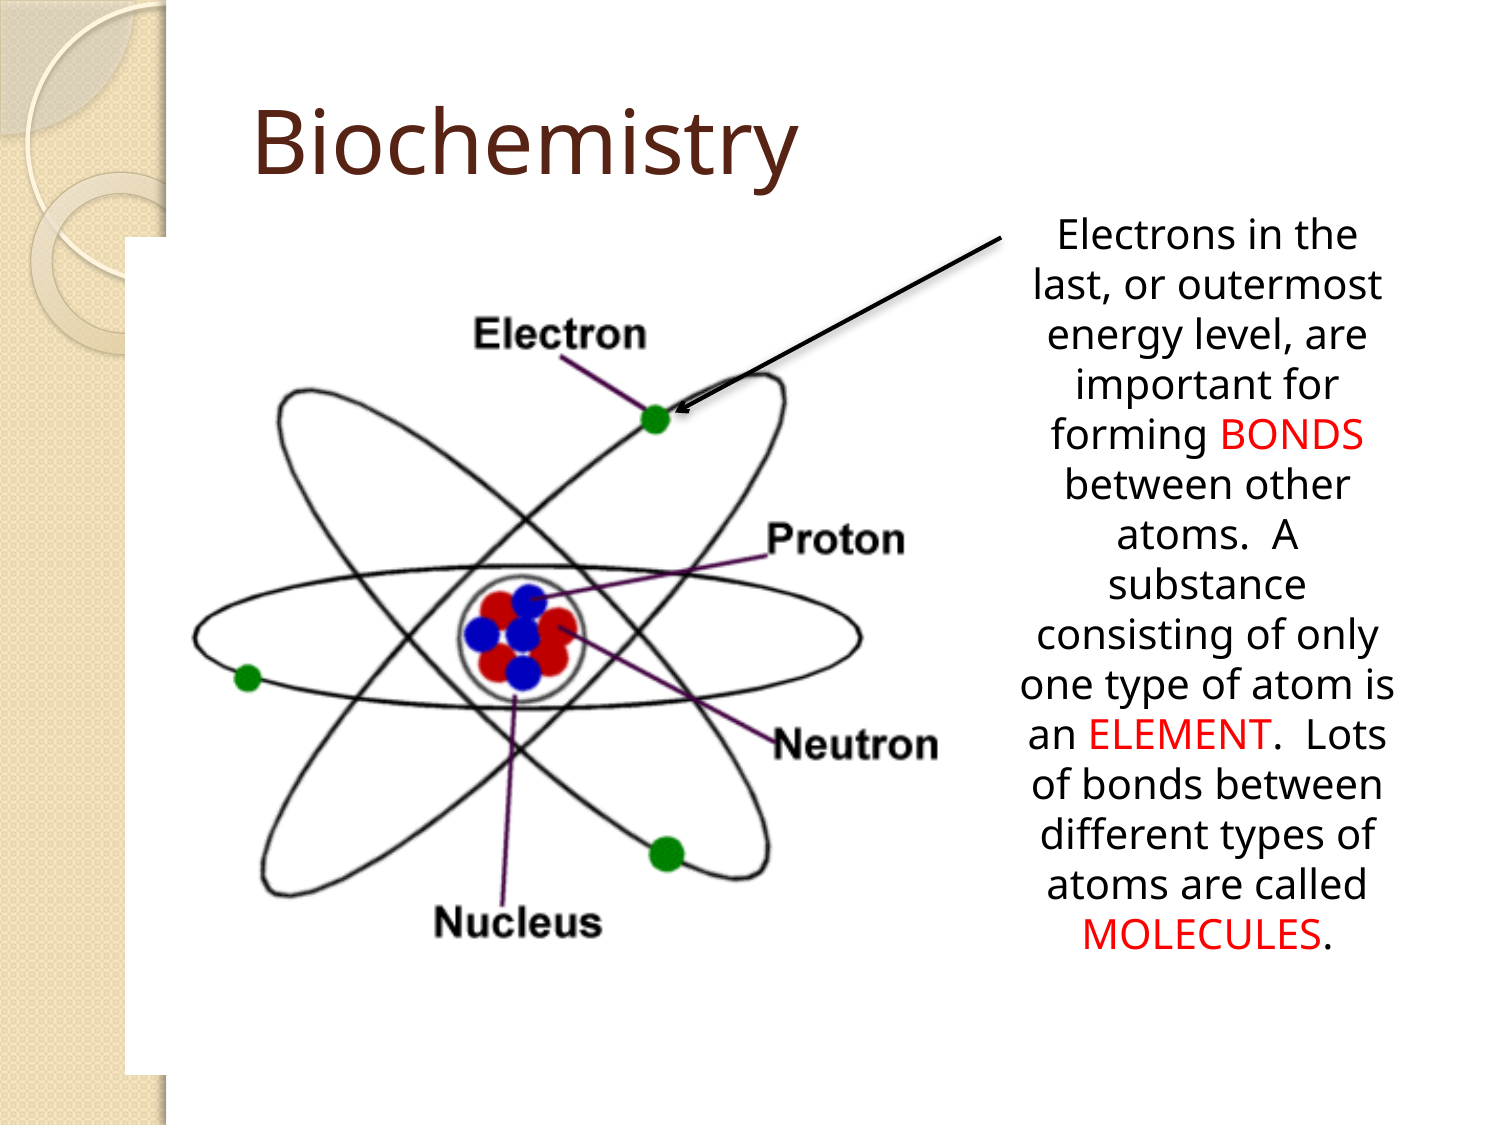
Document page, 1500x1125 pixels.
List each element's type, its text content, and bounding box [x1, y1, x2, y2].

text_box Electrons in the last, or outermost energy level, are important for forming BONDS between other atoms. A substance consisting of only one type of atom is an ELEMENT. Lots of bonds between different types of atoms are called MOLECULES. [1001, 200, 1414, 966]
title Biochemistry [235, 45, 1466, 233]
picture [124, 237, 963, 1076]
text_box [674, 237, 1002, 413]
